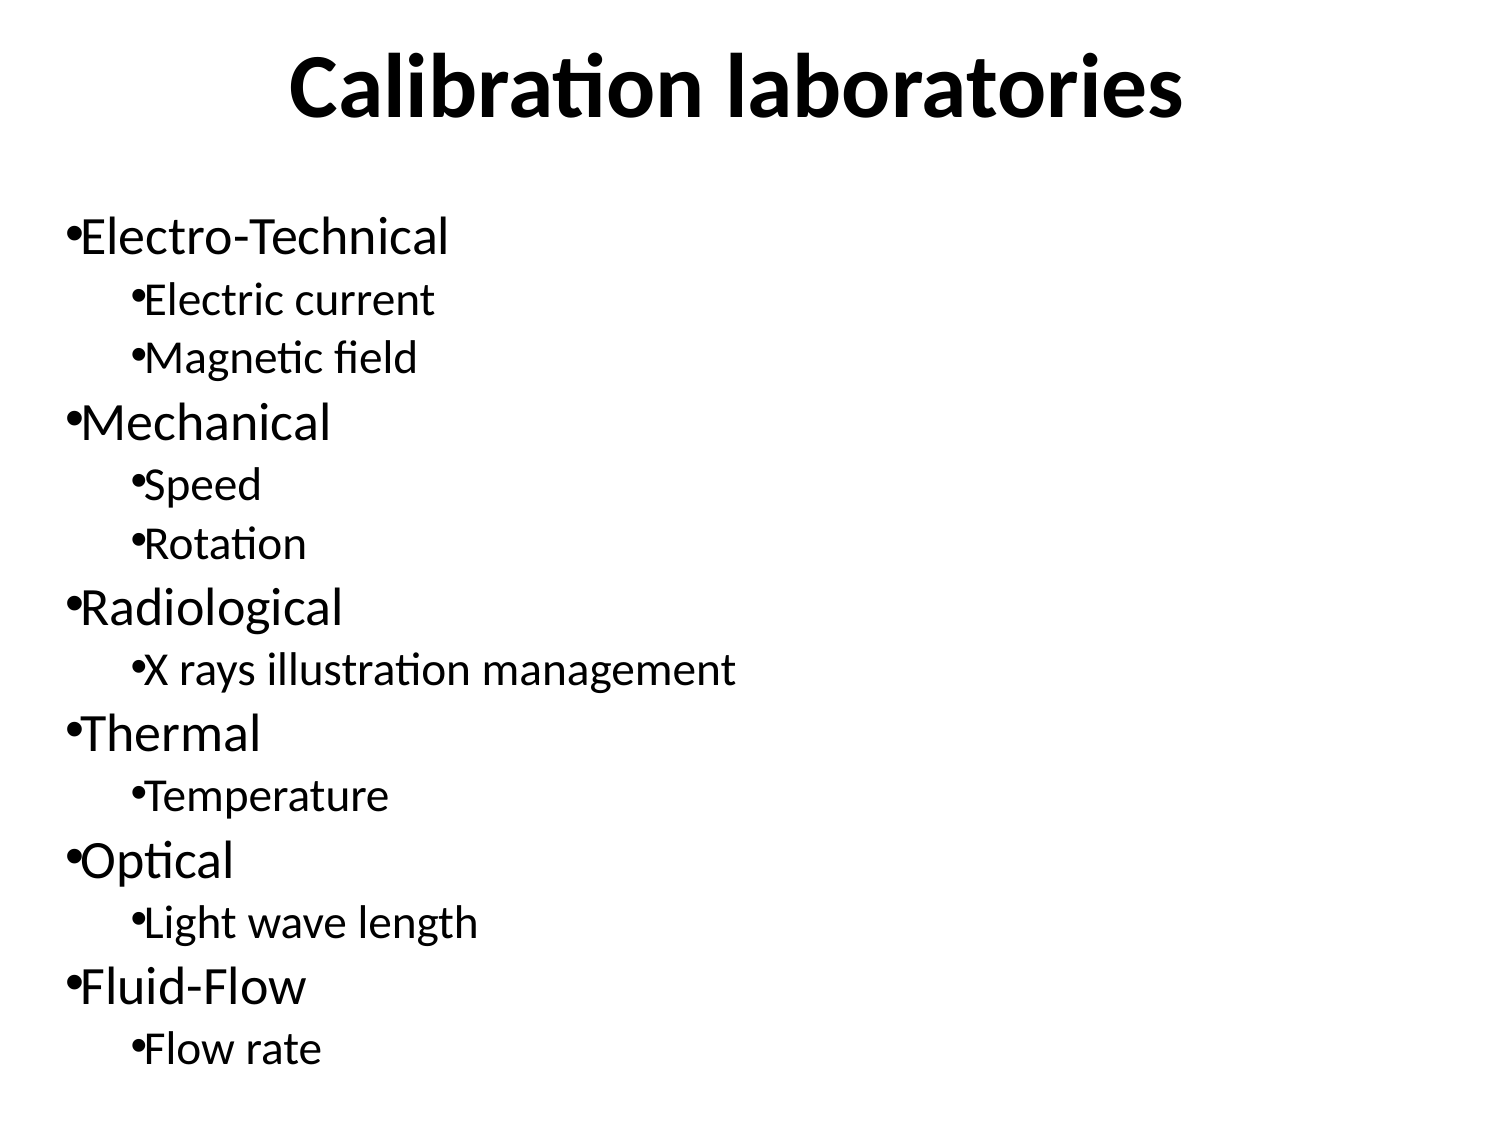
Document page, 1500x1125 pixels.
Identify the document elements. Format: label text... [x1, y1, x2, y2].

title Calibration laboratories [99, 0, 1375, 125]
subtitle Electro-Technical Electric current Magnetic field Mechanical Speed Rotation Radiological X rays illustration management Thermal Temperature Optical Light wave length Fluid-Flow Flow rate [50, 125, 1463, 1088]
